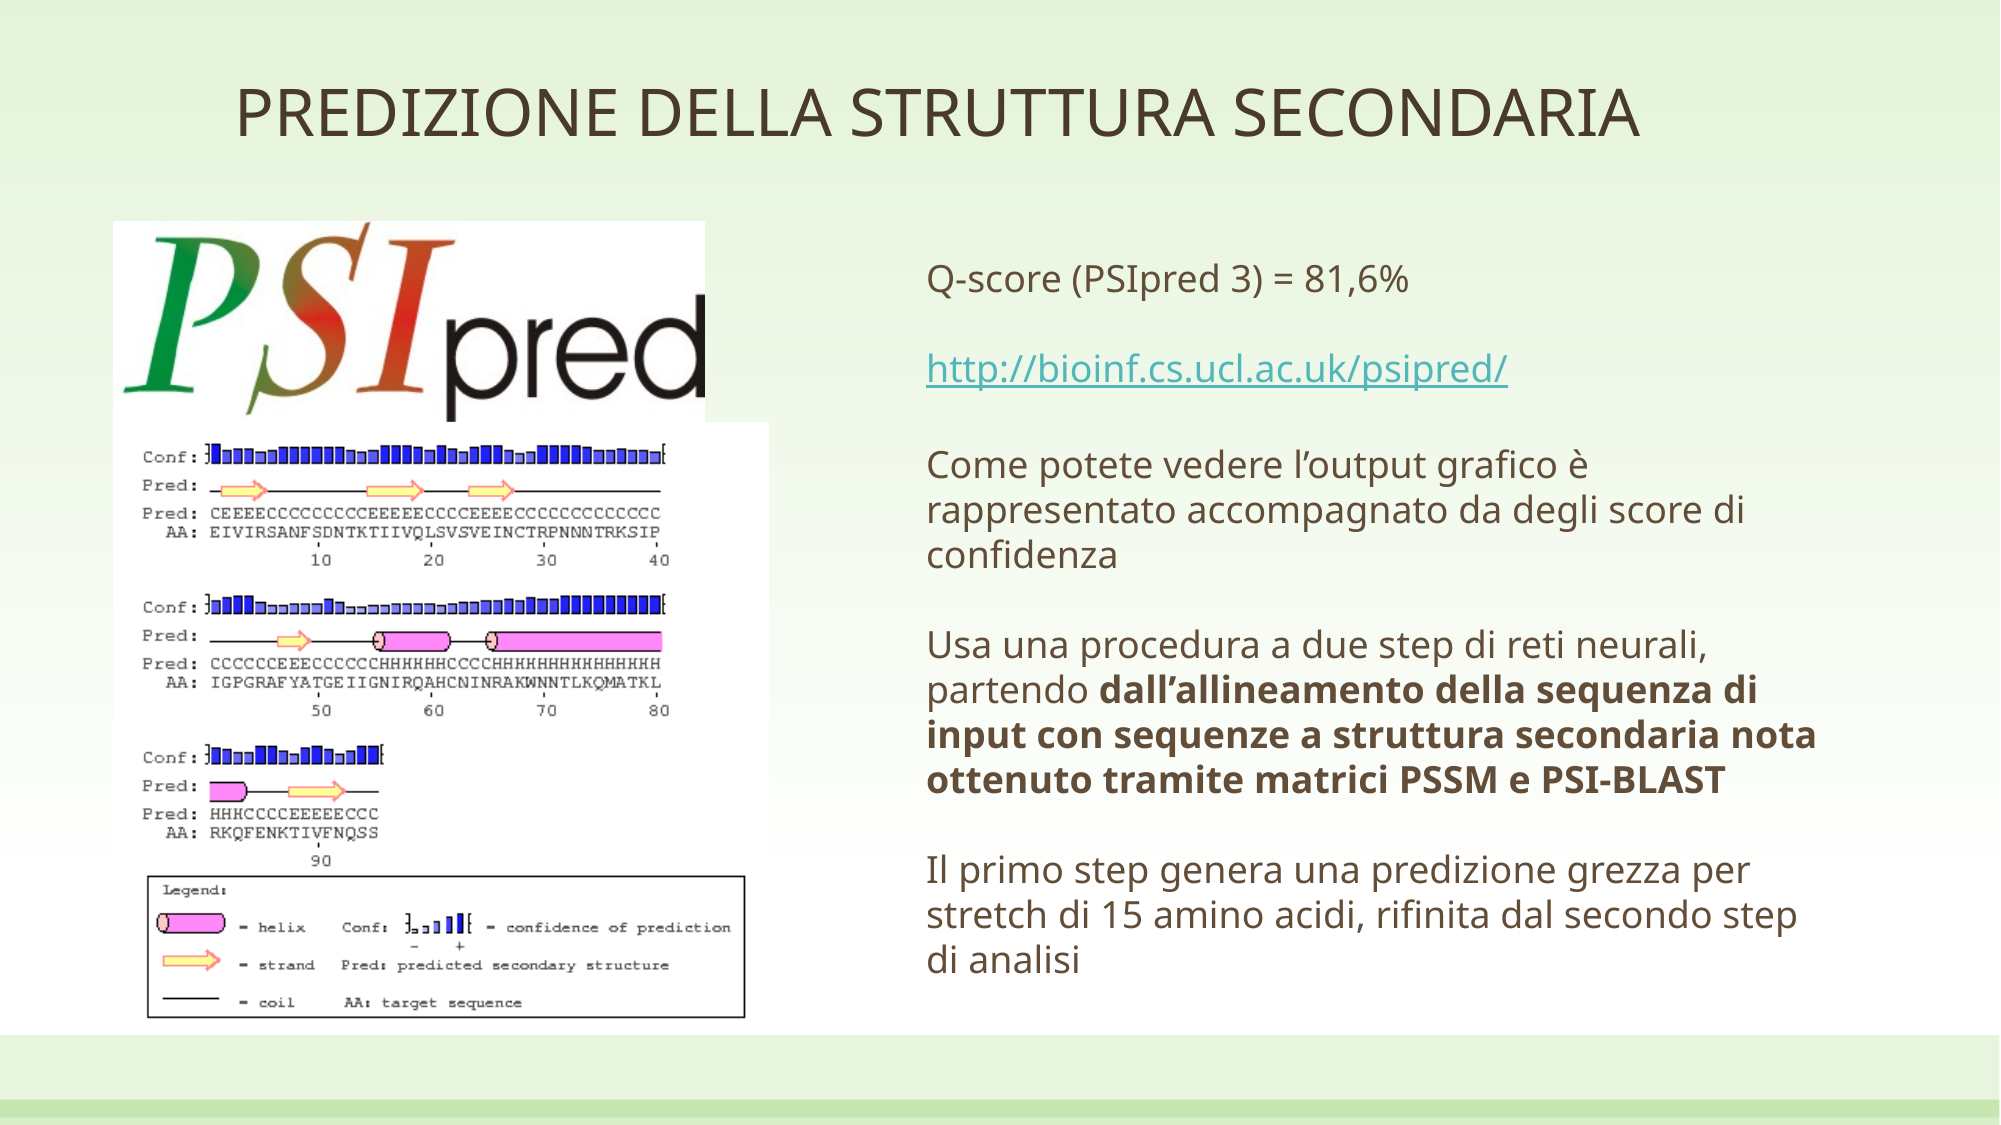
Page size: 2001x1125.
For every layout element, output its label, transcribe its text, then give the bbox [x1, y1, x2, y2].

title PREDIZIONE DELLA STRUTTURA SECONDARIA [219, 71, 1780, 159]
picture [113, 221, 769, 1034]
text_box Q-score (PSIpred 3) = 81,6% http://bioinf.cs.ucl.ac.uk/psipred/ Come potete vedere l’output grafico è rappresentato accompagnato da degli score di confidenza Usa una procedura a due step di reti neurali, partendo dall’allineamento della sequenza di input con sequenze a struttura secondaria nota ottenuto tramite matrici PSSM e PSI-BLAST Il primo step genera una predizione grezza per stretch di 15 amino acidi, rifinita dal secondo step di analisi [911, 247, 1840, 989]
